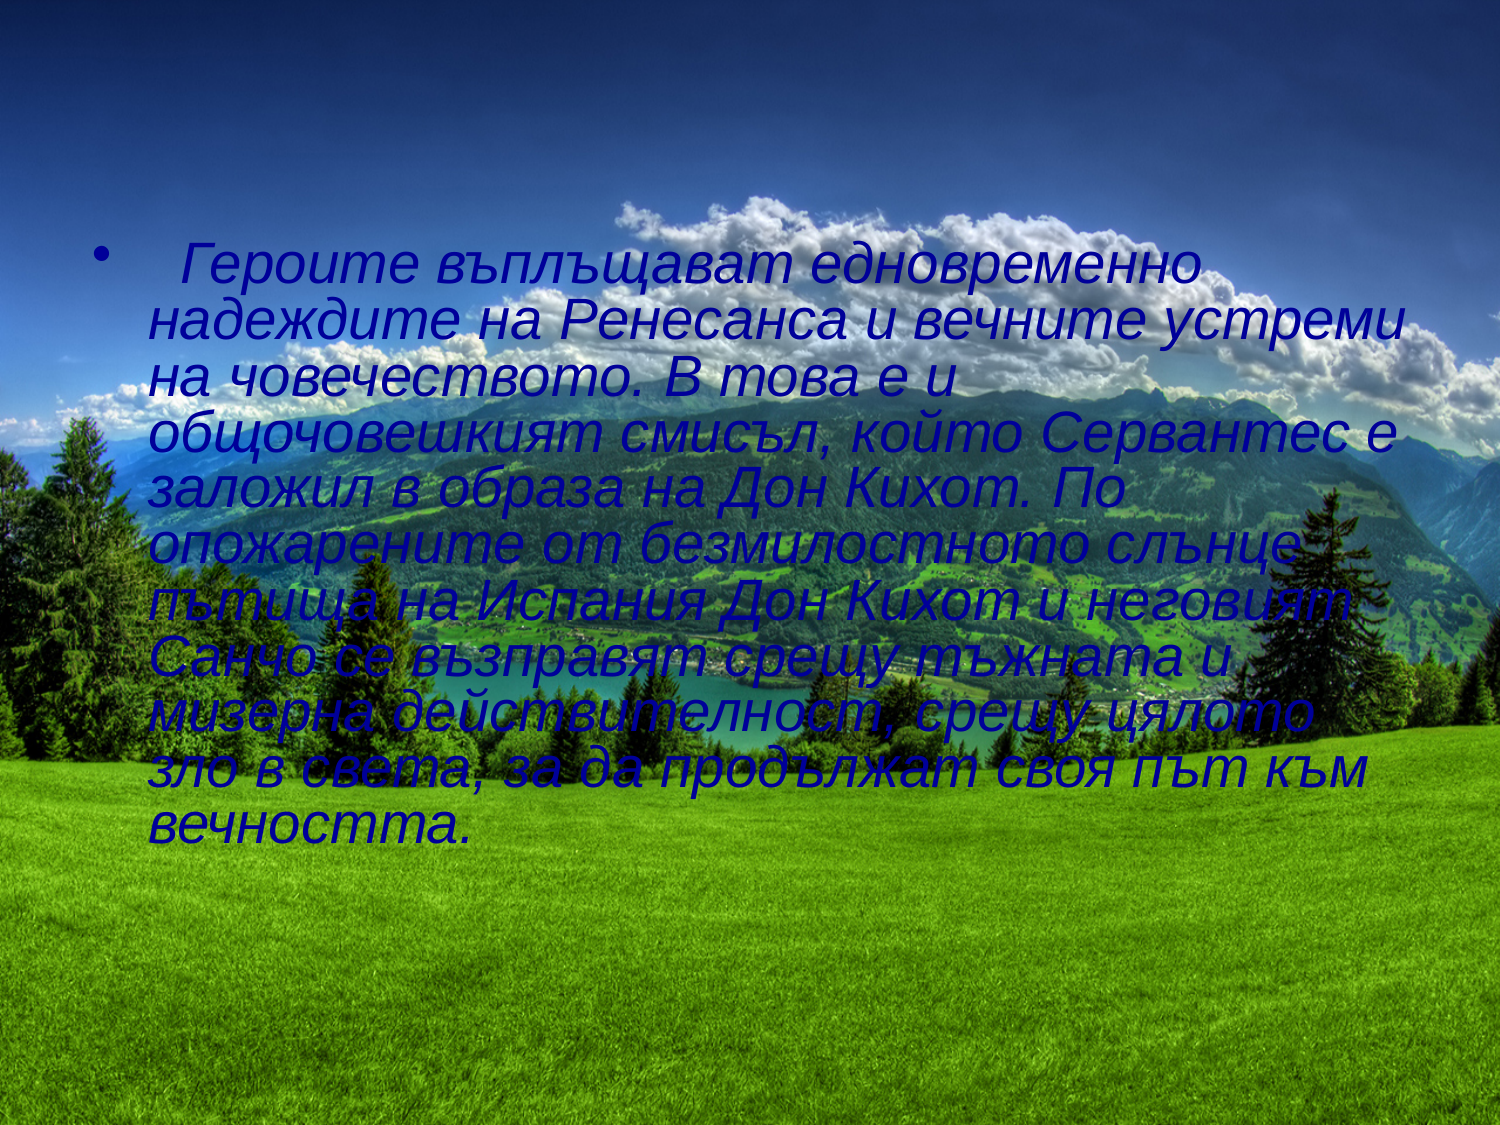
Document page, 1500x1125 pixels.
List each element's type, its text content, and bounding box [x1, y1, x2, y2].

picture [0, 0, 1500, 1125]
list Героите въплъщават едновременно надеждите на Ренесанса и вечните устреми на човечеството. В това е и общочовешкият смисъл, който Сервантес е заложил в образа на Дон Кихот. По опожарените от безмилостното слънце пътища на Испания Дон Кихот и неговият Санчо се възправят срещу тъжната и мизерна действителност, срещу цялото зло в света, за да продължат своя път към вечността. [76, 231, 1427, 904]
